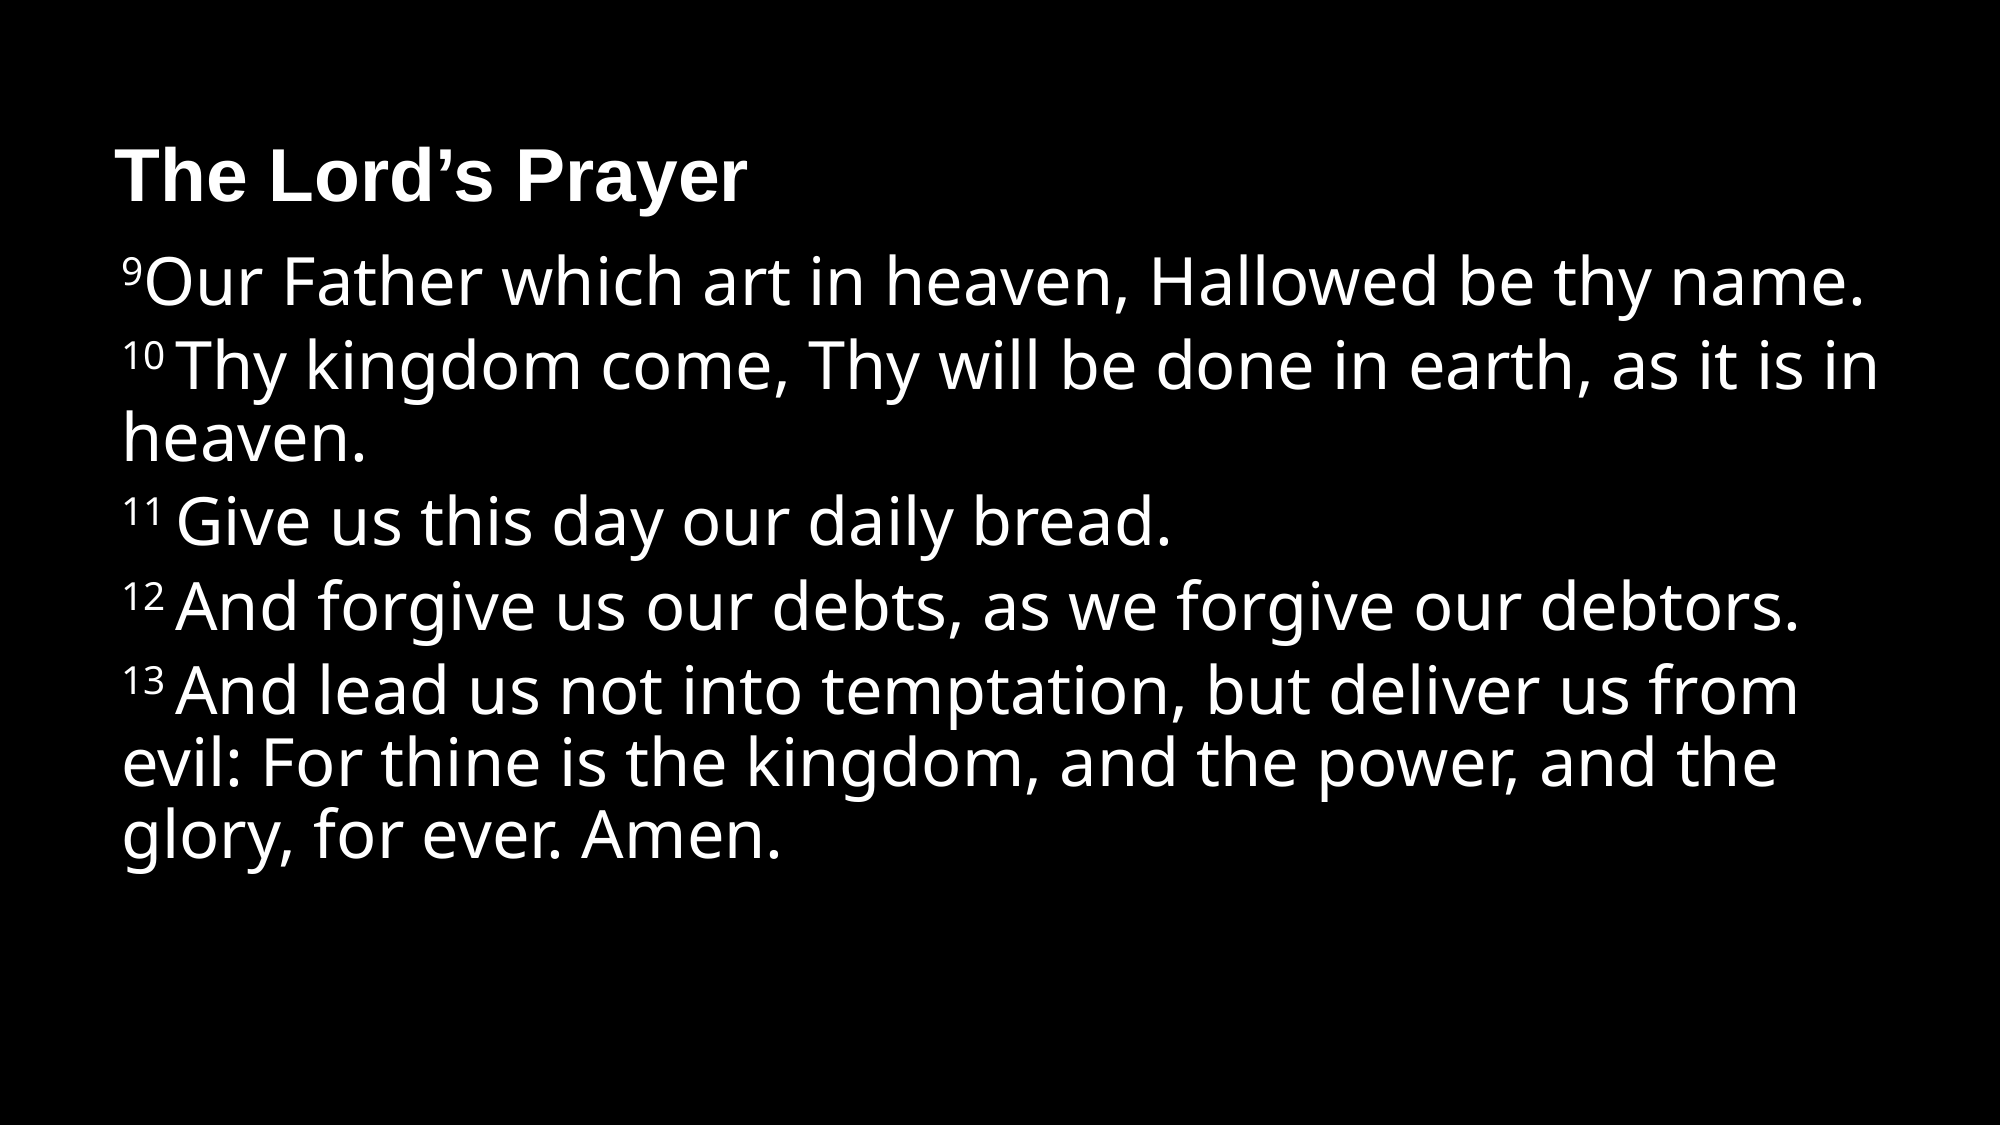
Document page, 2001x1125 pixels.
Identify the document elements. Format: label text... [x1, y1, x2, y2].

list 9Our Father which art in heaven, Hallowed be thy name. 10 Thy kingdom come, Thy will be done in earth, as it is in heaven. 11 Give us this day our daily bread. 12 And forgive us our debts, as we forgive our debtors. 13 And lead us not into temptation, but deliver us from evil: For thine is the kingdom, and the power, and the glory, for ever. Amen. [99, 232, 1900, 1048]
title The Lord’s Prayer [99, 45, 1900, 232]
